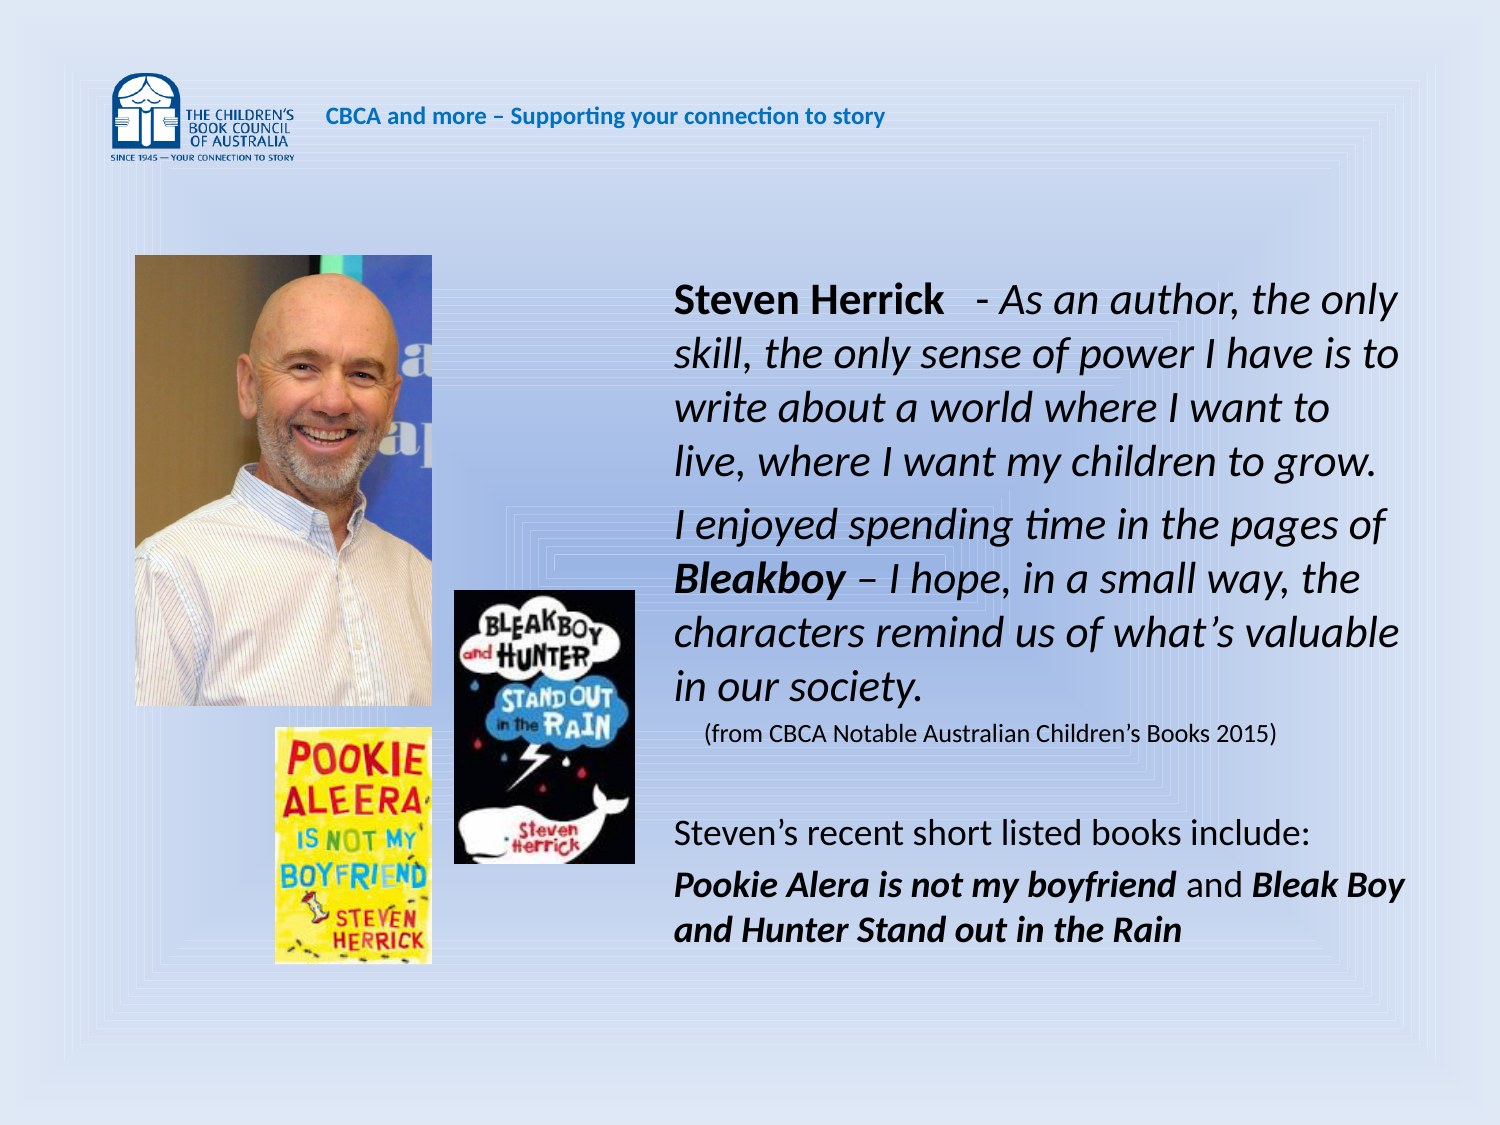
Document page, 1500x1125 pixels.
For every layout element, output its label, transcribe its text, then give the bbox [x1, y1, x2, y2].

picture [454, 590, 635, 864]
picture [95, 66, 321, 168]
picture [275, 727, 432, 965]
picture [135, 255, 432, 706]
list Steven Herrick - As an author, the only skill, the only sense of power I have is to write about a world where I want to live, where I want my children to grow. I enjoyed spending time in the pages of Bleakboy – I hope, in a small way, the characters remind us of what’s valuable in our society. (from CBCA Notable Australian Children’s Books 2015) Steven’s recent short listed books include: Pookie Alera is not my boyfriend and Bleak Boy and Hunter Stand out in the Rain [75, 262, 1425, 1005]
title CBCA and more – Supporting your connection to story [75, 45, 1425, 185]
